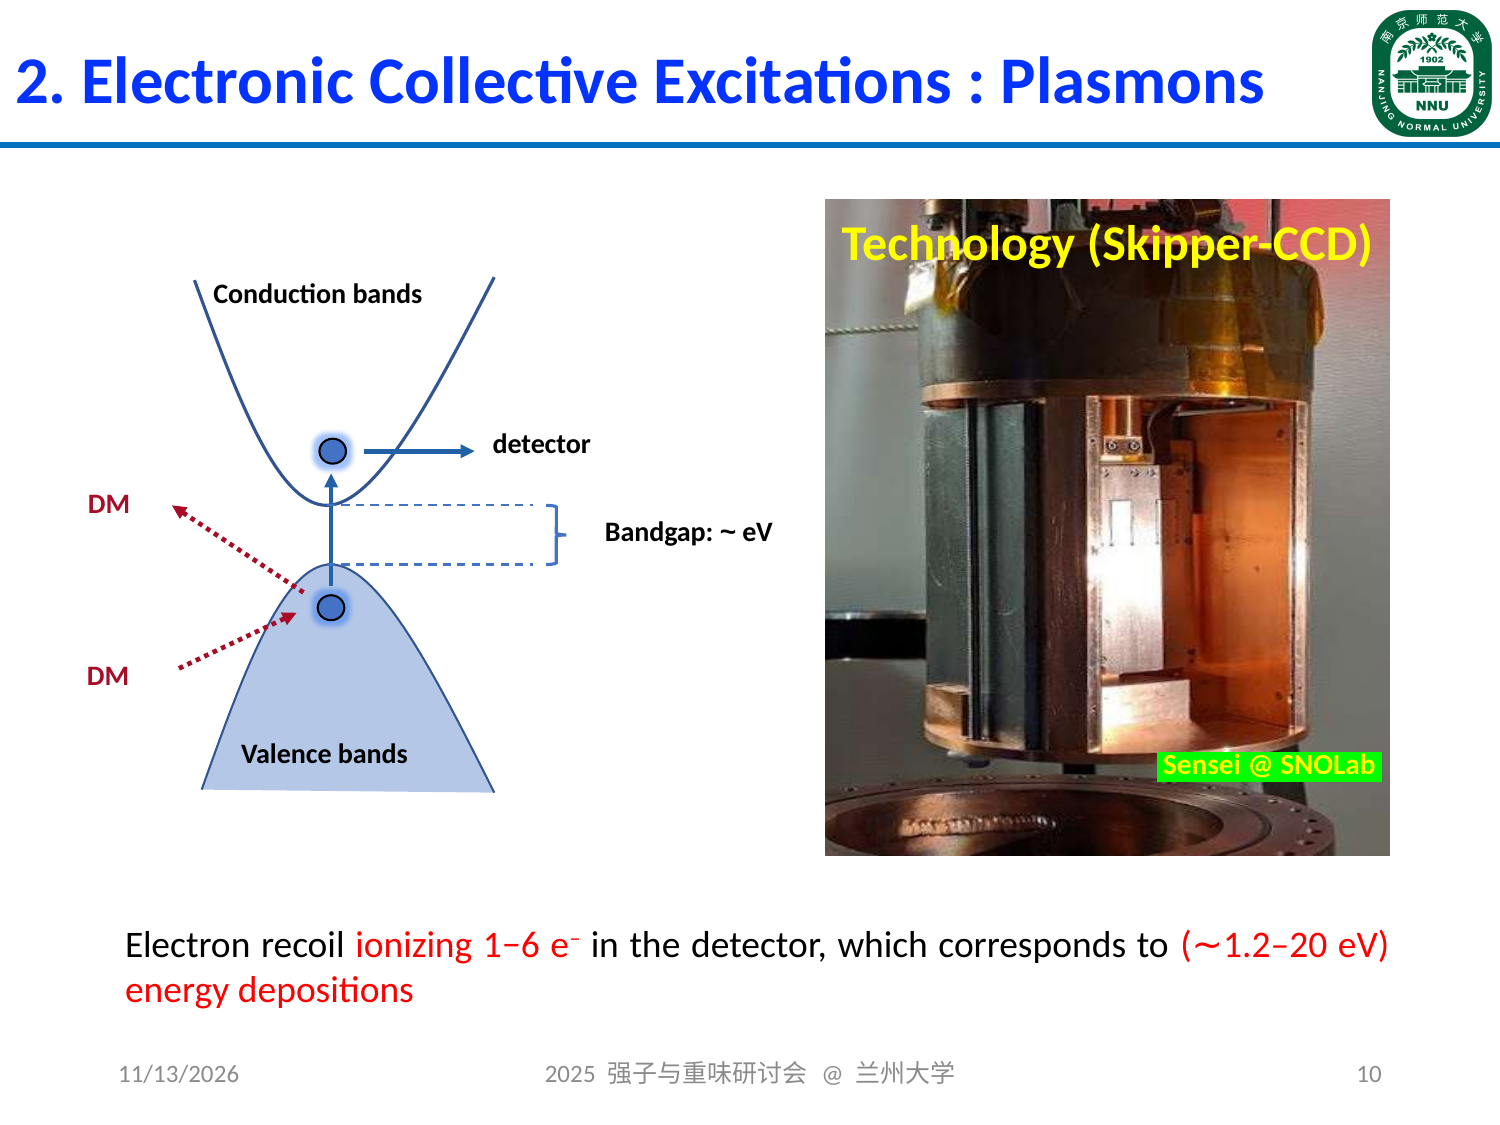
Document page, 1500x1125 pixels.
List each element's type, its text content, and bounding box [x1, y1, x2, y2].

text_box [72, 267, 815, 793]
title 2. Electronic Collective Excitations : Plasmons [0, 19, 1356, 144]
slide_number 9 [1059, 1042, 1397, 1103]
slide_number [103, 1042, 441, 1103]
picture [1372, 10, 1492, 137]
text_box Electron recoil ionizing 1−6 e− in the detector, which corresponds to (∼1.2–20 eV) energy depositions [110, 912, 1404, 1018]
text_box Sensei @ SNOLab [1391, 737, 1398, 788]
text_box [823, 199, 1391, 856]
footer 2025 强子与重味研讨会 @ 兰州大学 [496, 1042, 1004, 1103]
